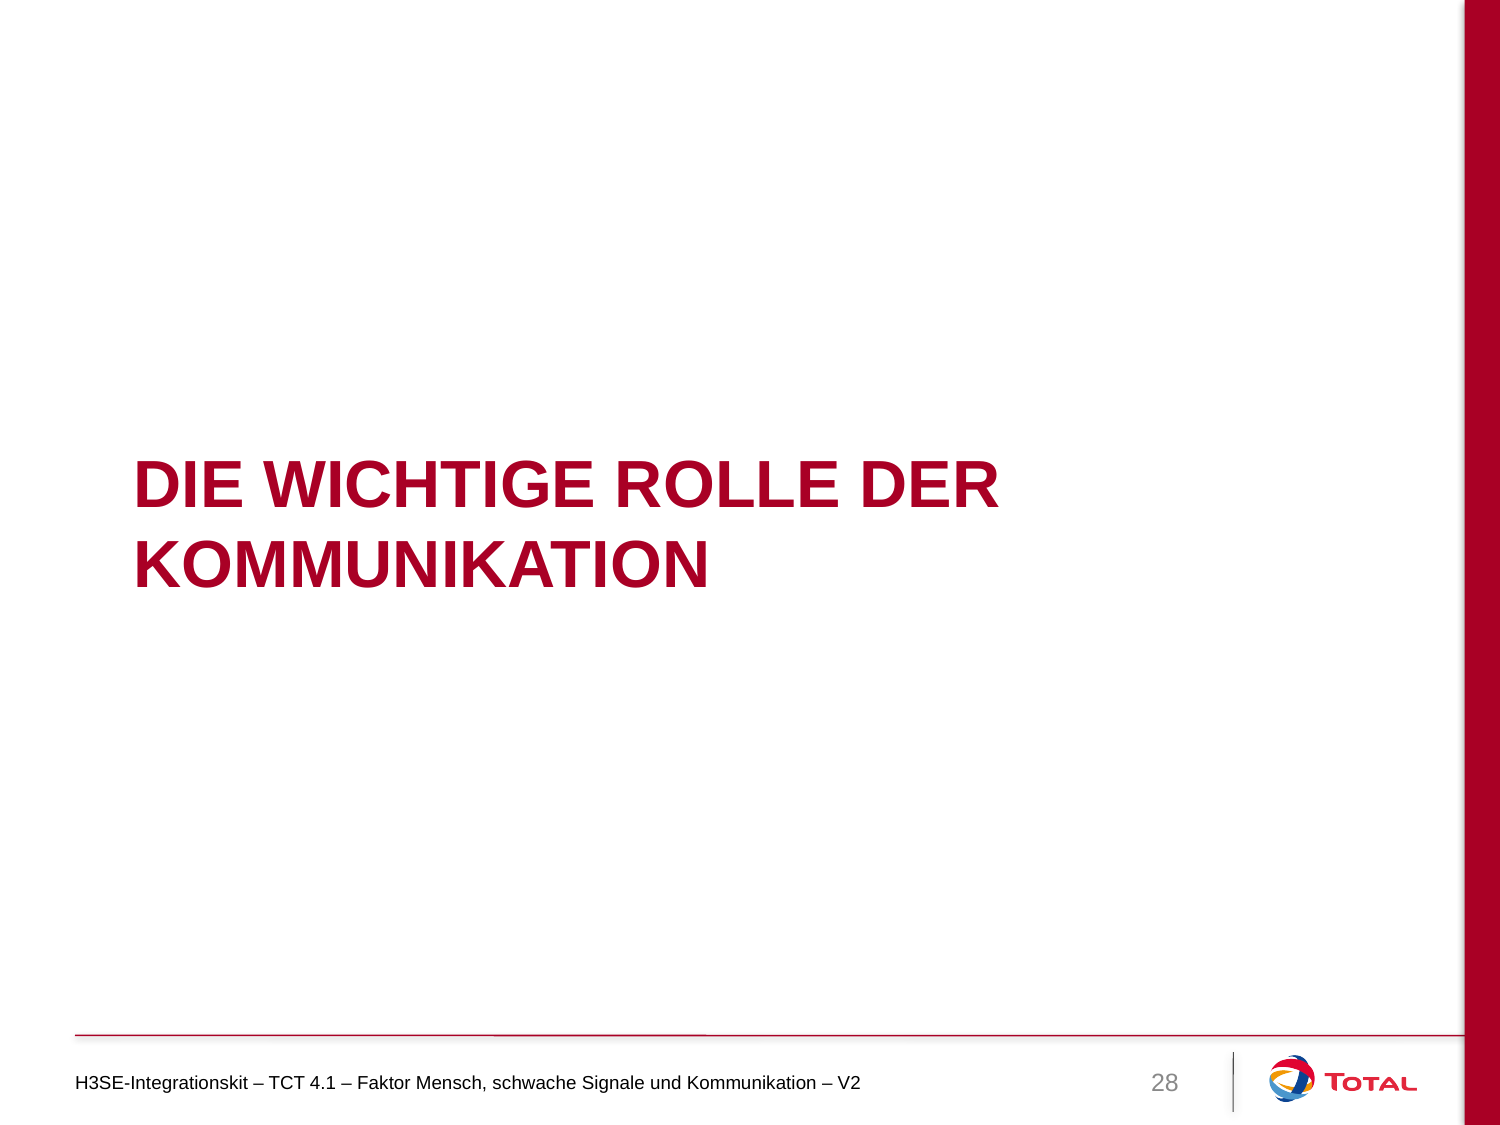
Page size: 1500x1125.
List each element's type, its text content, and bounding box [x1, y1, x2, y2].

title Die wichtige Rolle der Kommunikation [118, 409, 1394, 633]
picture [1260, 1045, 1426, 1112]
slide_number 28 [1074, 1051, 1194, 1112]
footer H3SE-Integrationskit – TCT 4.1 – Faktor Mensch, schwache Signale und Kommunikation – V2 [75, 1051, 988, 1112]
